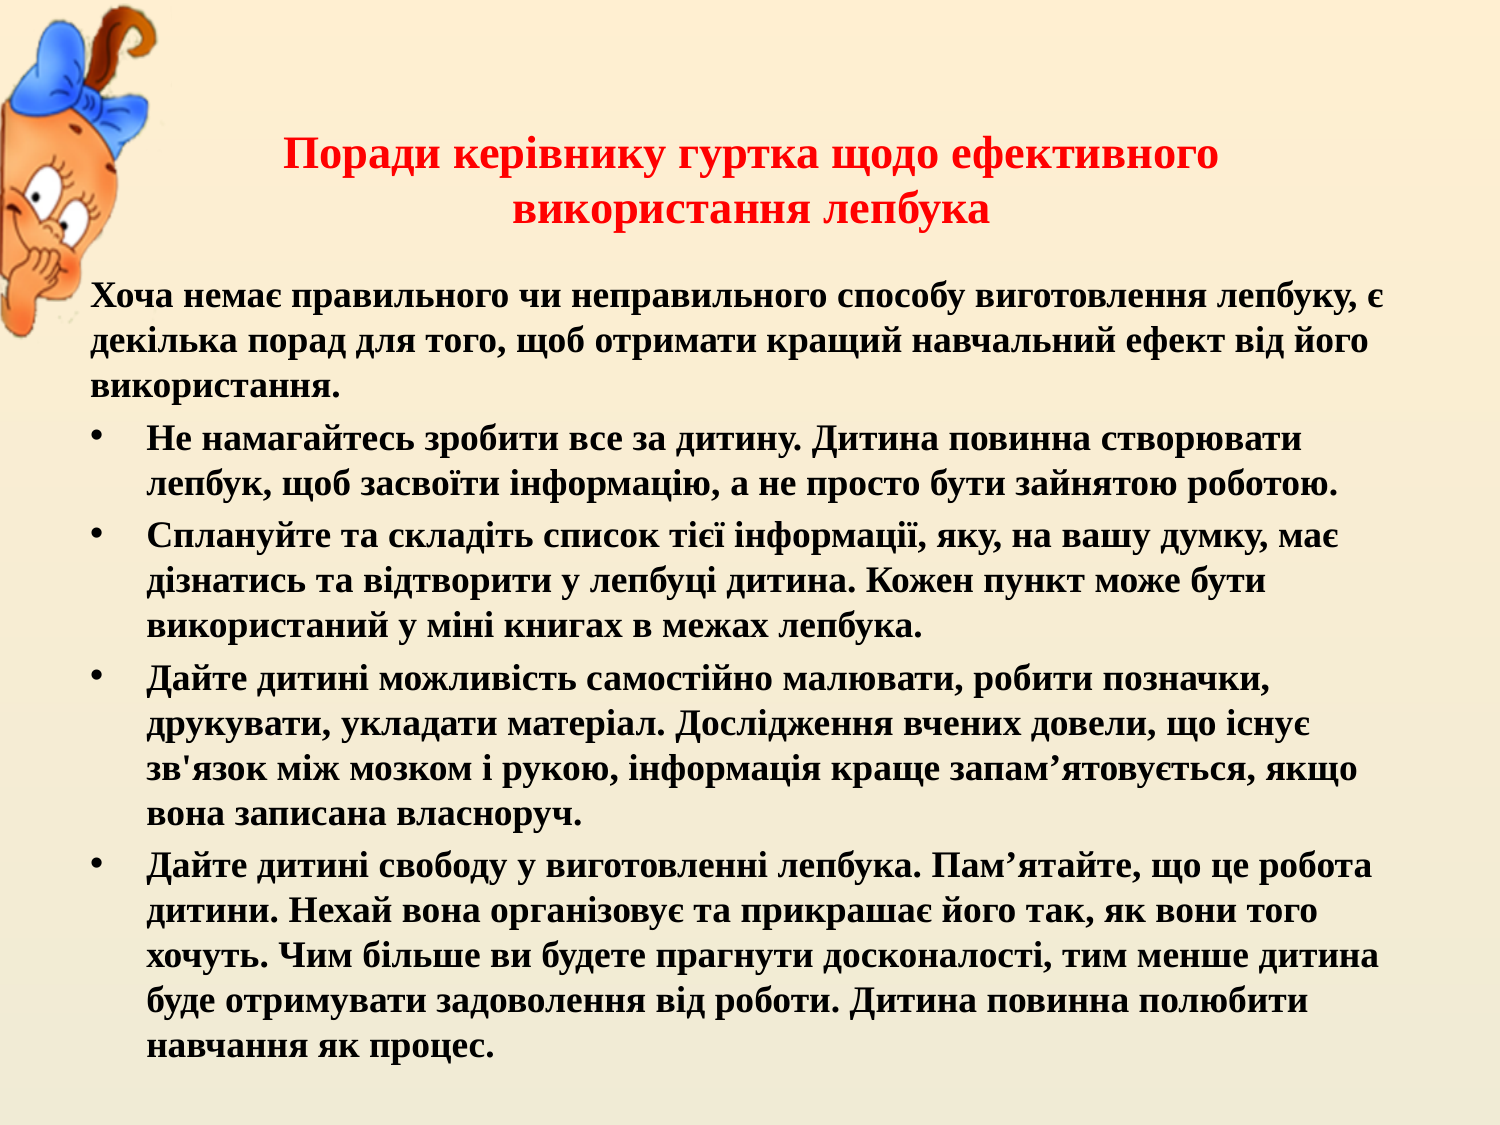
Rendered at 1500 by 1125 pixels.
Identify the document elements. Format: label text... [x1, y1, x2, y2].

list Хоча немає правильного чи неправильного способу виготовлення лепбуку, є декілька порад для того, щоб отримати кращий навчальний ефект від його використання. Не намагайтесь зробити все за дитину. Дитина повинна створювати лепбук, щоб засвоїти інформацію, а не просто бути зайнятою роботою. Сплануйте та складіть список тієї інформації, яку, на вашу думку, має дізнатись та відтворити у лепбуці дитина. Кожен пункт може бути використаний у міні книгах в межах лепбука. Дайте дитині можливість самостійно малювати, робити позначки, друкувати, укладати матеріал. Дослідження вчених довели, що існує зв'язок між мозком і рукою, інформація краще запам’ятовується, якщо вона записана власноруч. Дайте дитині свободу у виготовленні лепбука. Пам’ятайте, що це робота дитини. Нехай вона організовує та прикрашає його так, як вони того хочуть. Чим більше ви будете прагнути досконалості, тим менше дитина буде отримувати задоволення від роботи. Дитина повинна полюбити навчання як процес. [75, 262, 1425, 1005]
title Поради керівнику гуртка щодо ефективного використання лепбука [176, 113, 1427, 242]
picture [0, 0, 172, 349]
